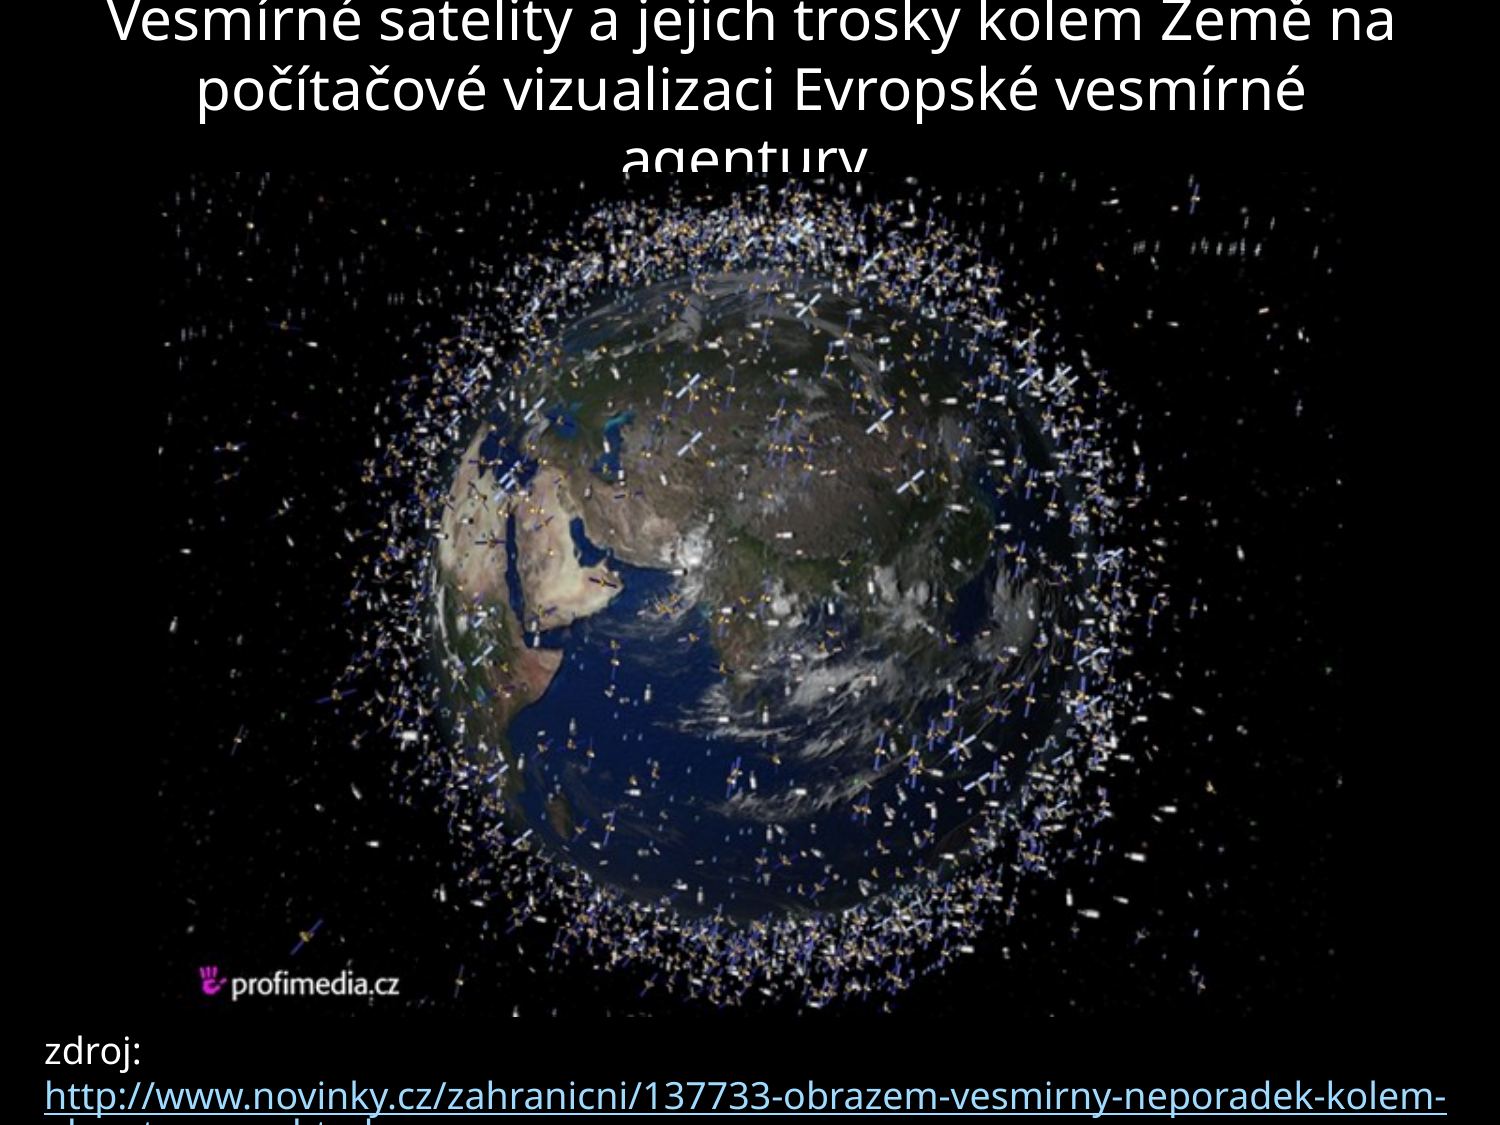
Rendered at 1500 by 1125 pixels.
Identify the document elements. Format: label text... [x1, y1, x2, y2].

title Vesmírné satelity a jejich trosky kolem Země na počítačové vizualizaci Evropské vesmírné agentury [76, 0, 1427, 171]
text_box zdroj: http://www.novinky.cz/zahranicni/137733-obrazem-vesmirny-neporadek-kolem-planety-zeme.html [29, 1024, 1471, 1125]
picture [0, 172, 1500, 1017]
